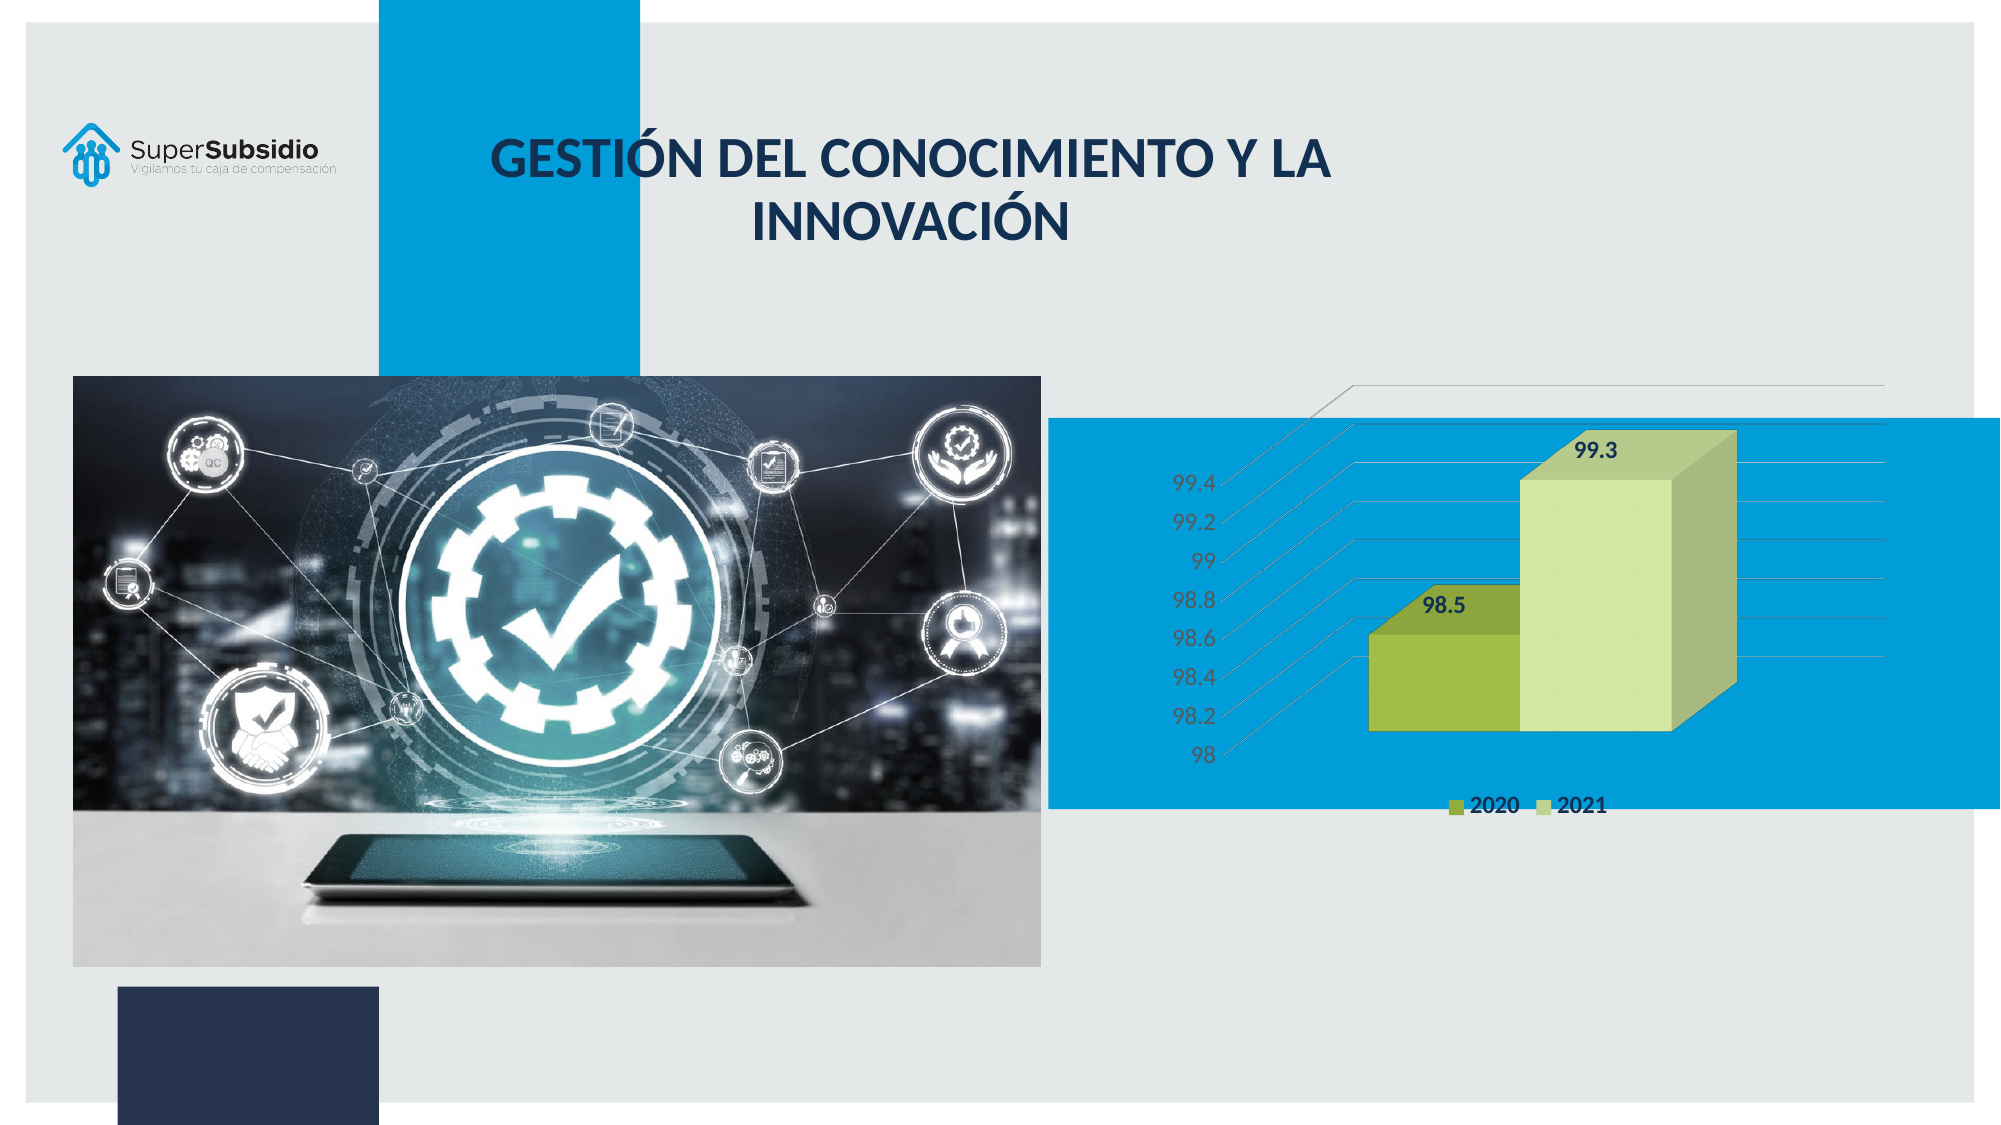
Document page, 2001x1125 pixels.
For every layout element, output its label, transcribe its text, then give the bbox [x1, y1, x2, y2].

chart [1153, 376, 1904, 827]
title GESTIÓN DEL CONOCIMIENTO Y LA INNOVACIÓN [370, 55, 1452, 261]
picture [73, 376, 1041, 967]
picture [48, 114, 350, 196]
